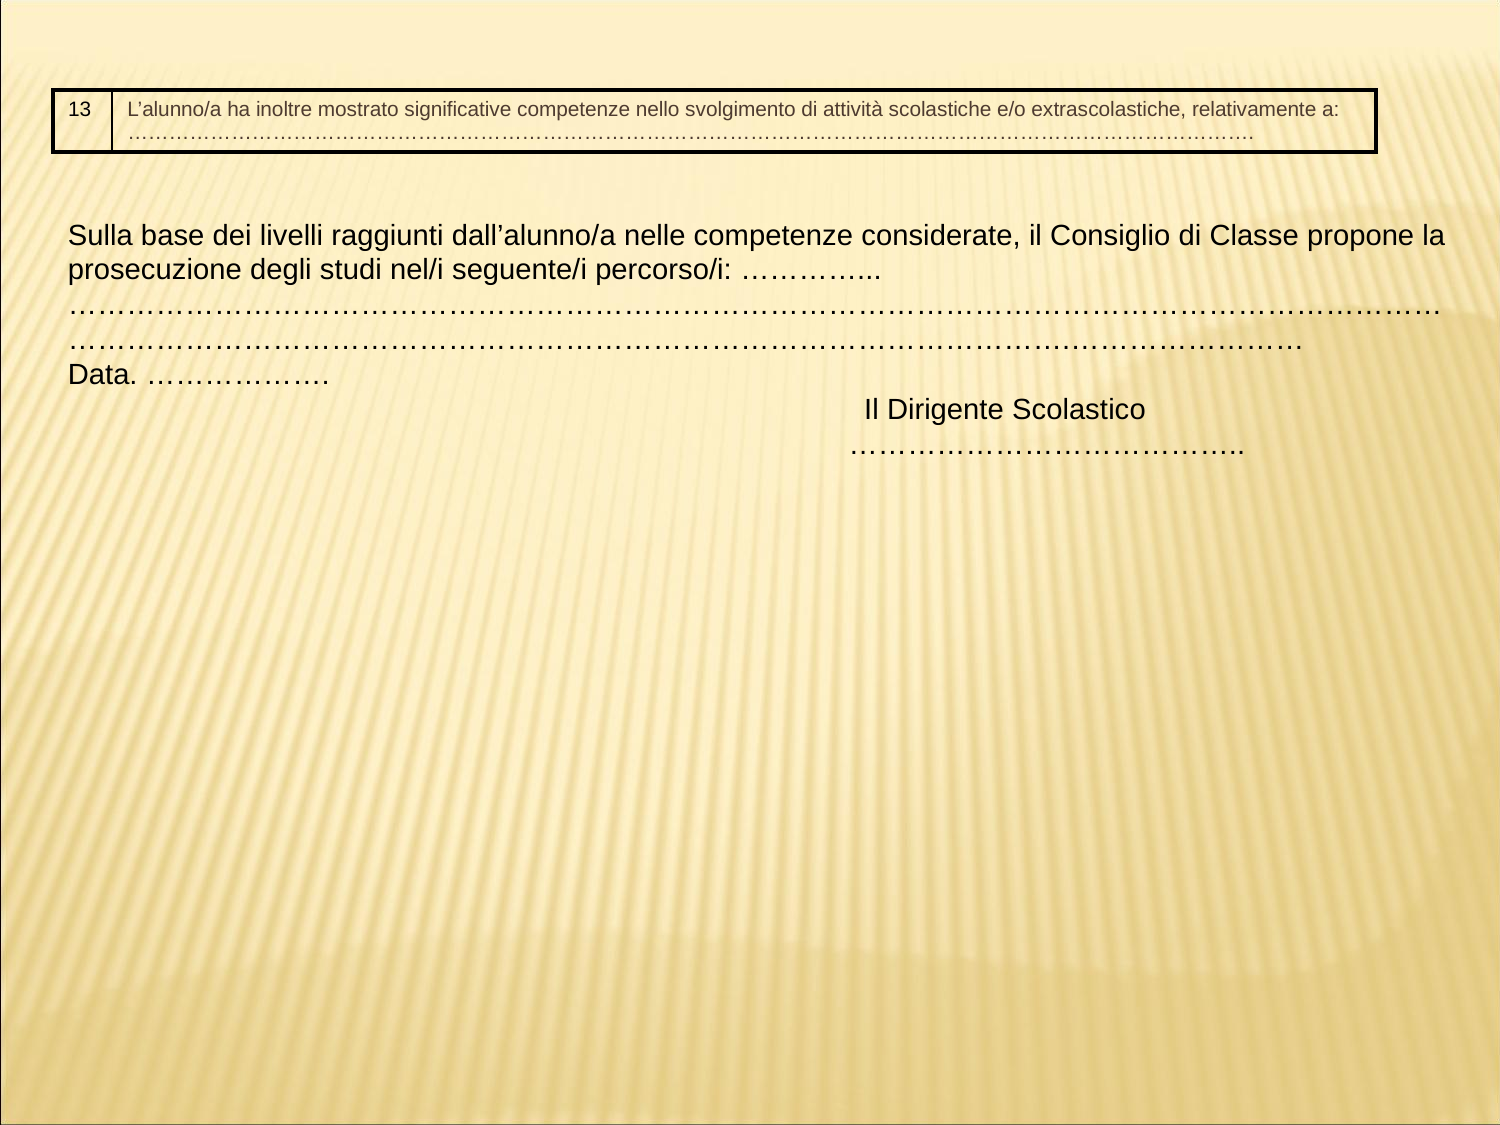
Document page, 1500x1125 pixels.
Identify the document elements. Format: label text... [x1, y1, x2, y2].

text_box Sulla base dei livelli raggiunti dall’alunno/a nelle competenze considerate, il Consiglio di Classe propone la prosecuzione degli studi nel/i seguente/i percorso/i: …………...……………………………………………………………………………………………………………………………………………………………………………………………………………………….…………………… Data. ………………. Il Dirigente Scolastico ………………………………….. [53, 208, 1471, 468]
table_header 13 [55, 92, 111, 150]
picture [0, 0, 1500, 1125]
table_header L’alunno/a ha inoltre mostrato significative competenze nello svolgimento di attività scolastiche e/o extrascolastiche, relativamente a: ………………………………………………………………………………………………………………………………………………. [113, 92, 1374, 150]
